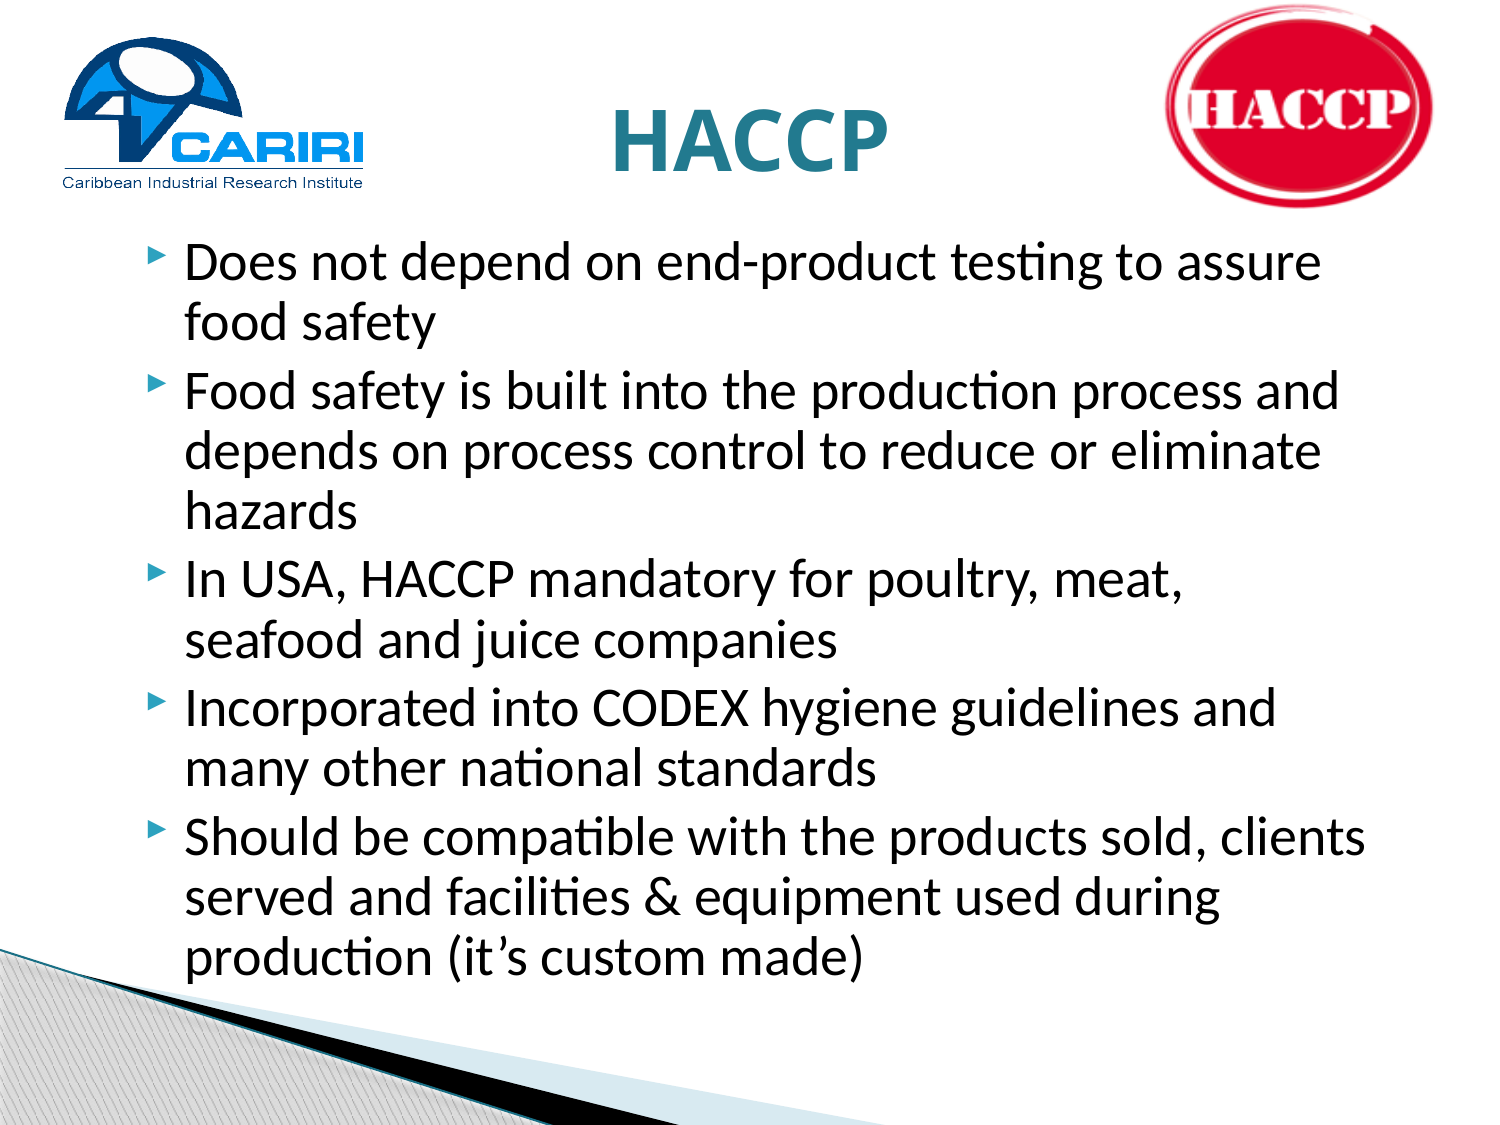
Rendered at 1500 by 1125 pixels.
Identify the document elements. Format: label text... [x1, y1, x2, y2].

picture [62, 37, 363, 188]
list Does not depend on end-product testing to assure food safety Food safety is built into the production process and depends on process control to reduce or eliminate hazards In USA, HACCP mandatory for poultry, meat, seafood and juice companies Incorporated into CODEX hygiene guidelines and many other national standards Should be compatible with the products sold, clients served and facilities & equipment used during production (it’s custom made) [112, 224, 1388, 1000]
picture [1162, 0, 1444, 213]
title HACCP [112, 62, 1156, 213]
